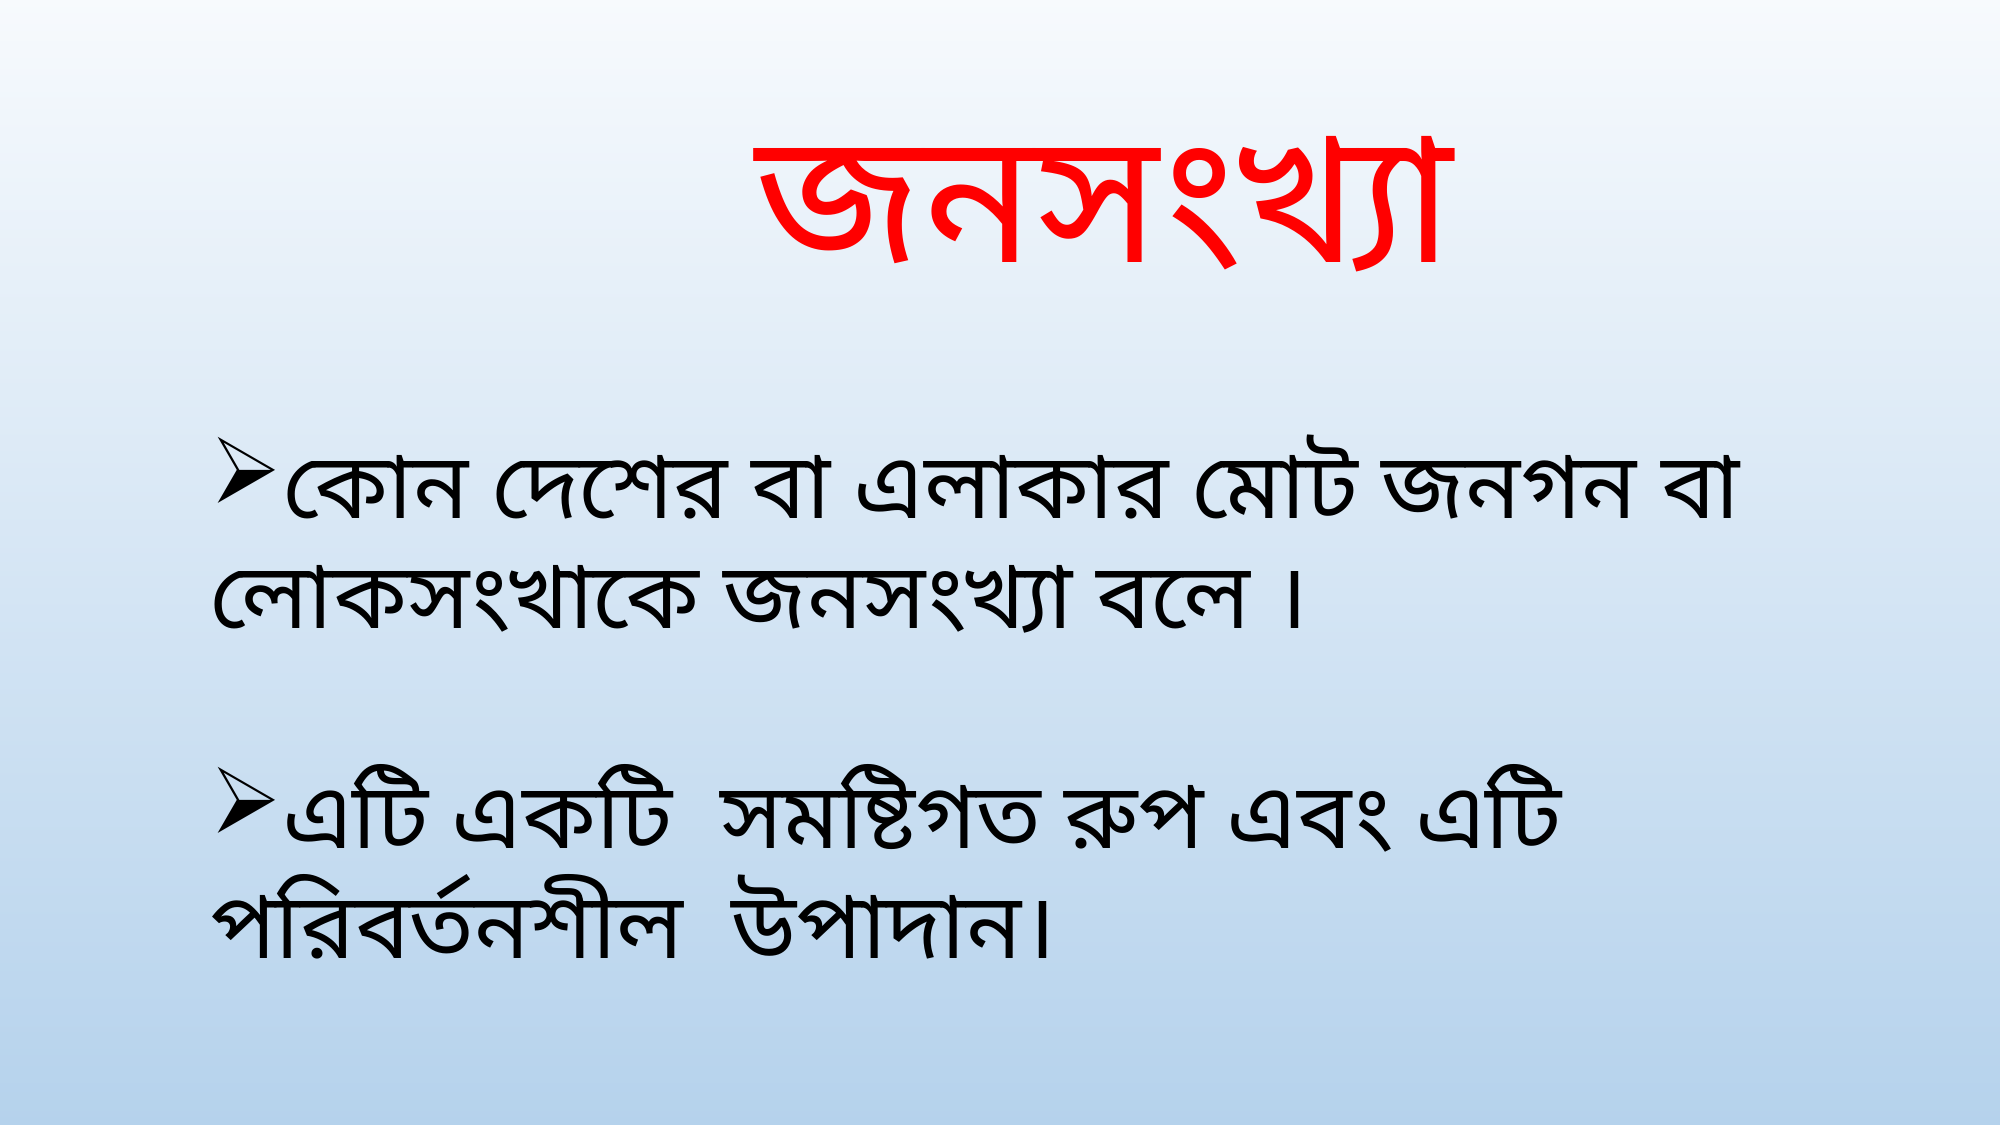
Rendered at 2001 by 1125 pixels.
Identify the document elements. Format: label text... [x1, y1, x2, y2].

text_box কোন দেশের বা এলাকার মোট জনগন বা লোকসংখাকে জনসংখ্যা বলে । এটি একটি সমষ্টিগত রুপ এবং এটি পরিবর্তনশীল উপাদান। [195, 419, 1904, 984]
text_box জনসংখ্যা [549, 71, 1617, 307]
